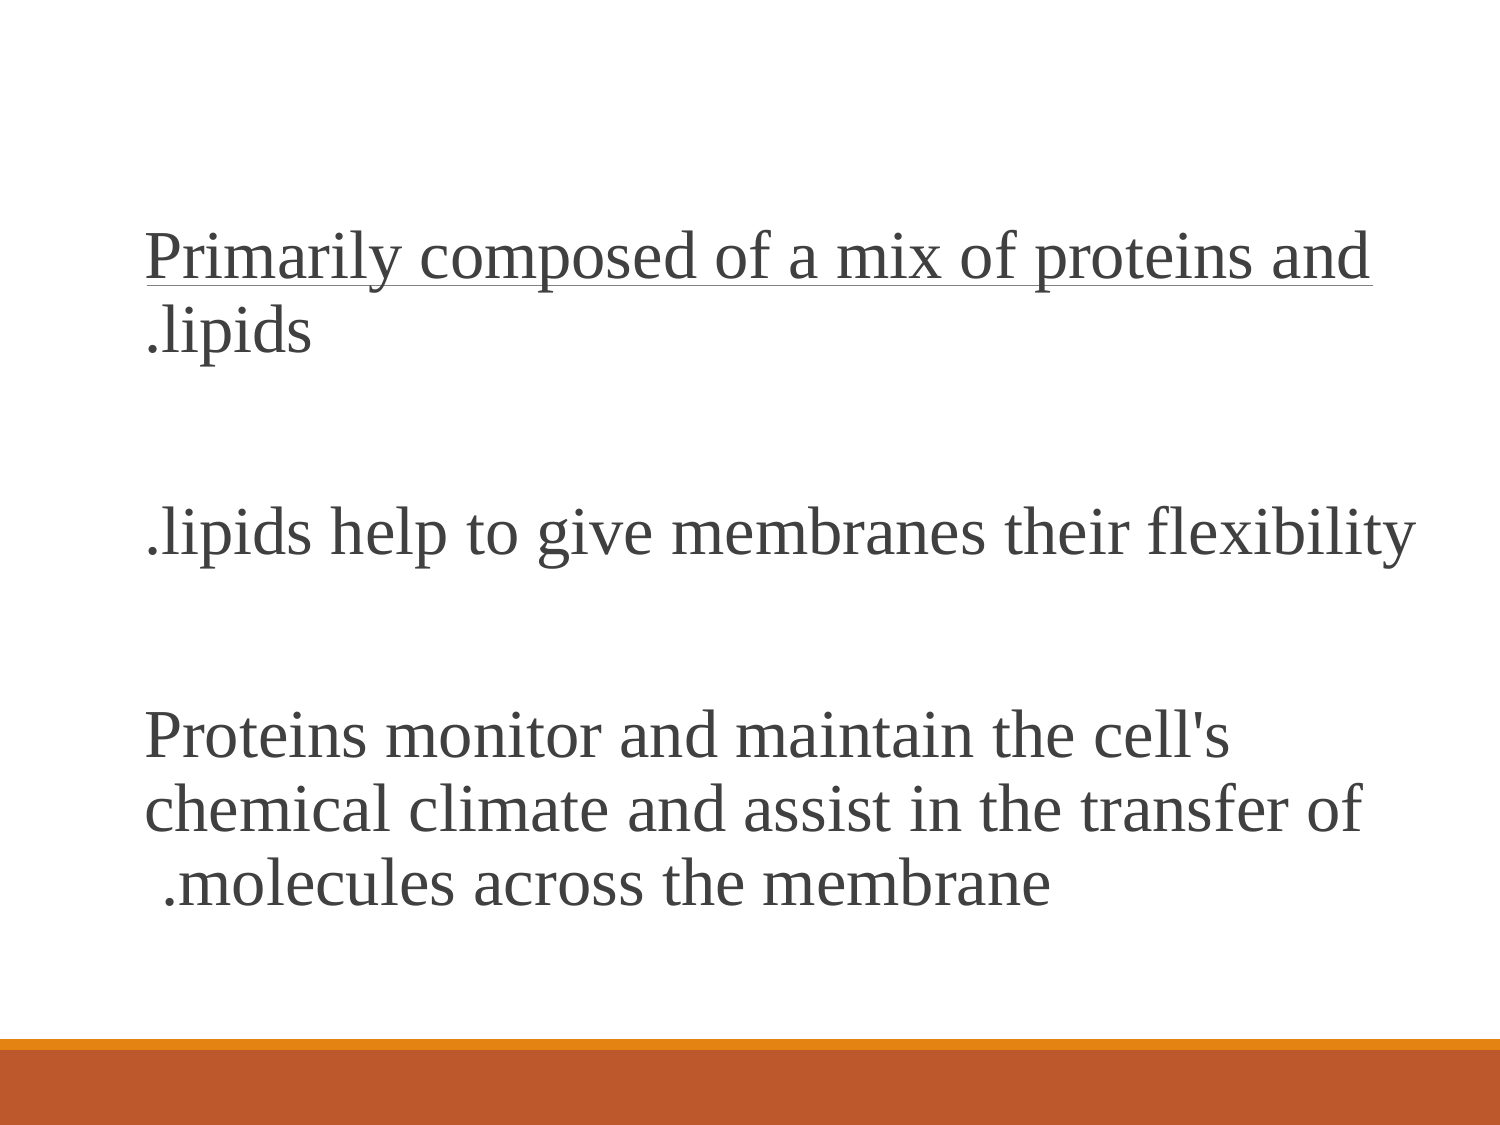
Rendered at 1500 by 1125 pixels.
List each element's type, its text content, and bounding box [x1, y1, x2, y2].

list Primarily composed of a mix of proteins and lipids. lipids help to give membranes their flexibility. Proteins monitor and maintain the cell's chemical climate and assist in the transfer of molecules across the membrane. [144, 137, 1495, 944]
